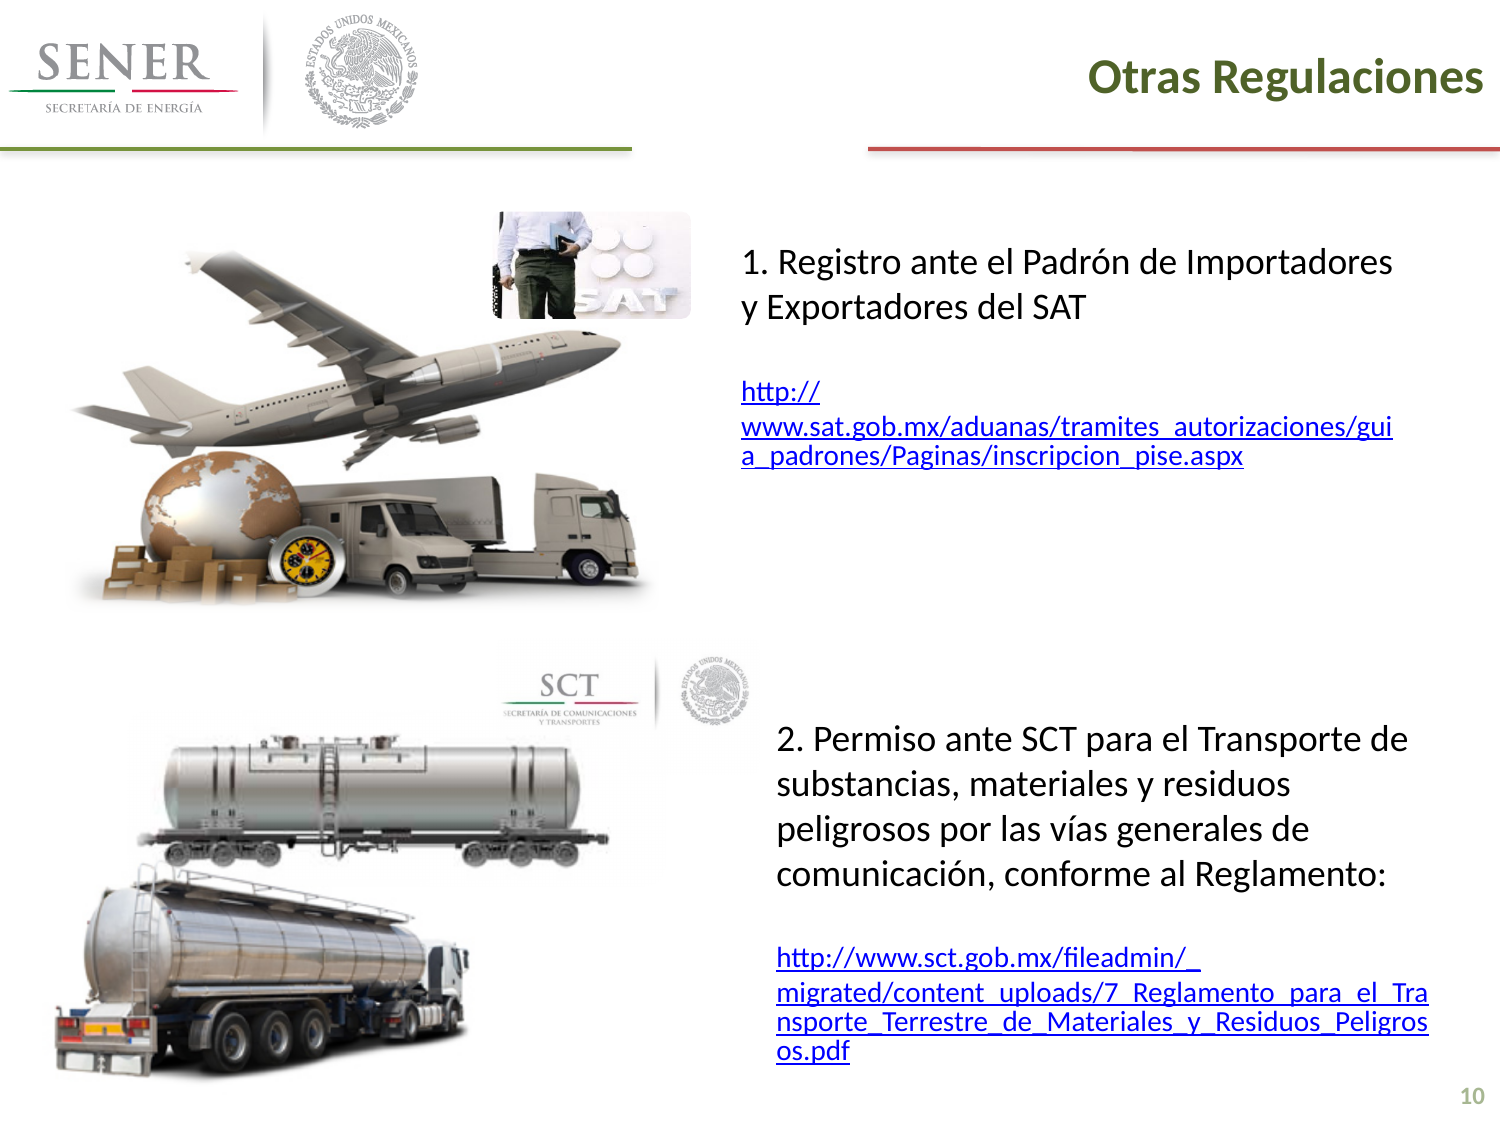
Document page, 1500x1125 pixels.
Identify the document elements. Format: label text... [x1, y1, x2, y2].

slide_number 10 [1149, 1065, 1500, 1125]
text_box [64, 211, 692, 614]
picture [5, 5, 420, 148]
title Otras Regulaciones [442, 0, 1500, 148]
picture [30, 636, 760, 1125]
text_box 1. Registro ante el Padrón de Importadores y Exportadores del SAT http://www.sat.gob.mx/aduanas/tramites_autorizaciones/guia_padrones/Paginas/inscripcion_pise.aspx [726, 229, 1412, 495]
text_box 2. Permiso ante SCT para el Transporte de substancias, materiales y residuos peligrosos por las vías generales de comunicación, conforme al Reglamento: http://www.sct.gob.mx/fileadmin/_migrated/content_uploads/7_Reglamento_para_el_Transporte_Terrestre_de_Materiales_y_Residuos_Peligrosos.pdf [761, 706, 1447, 1061]
